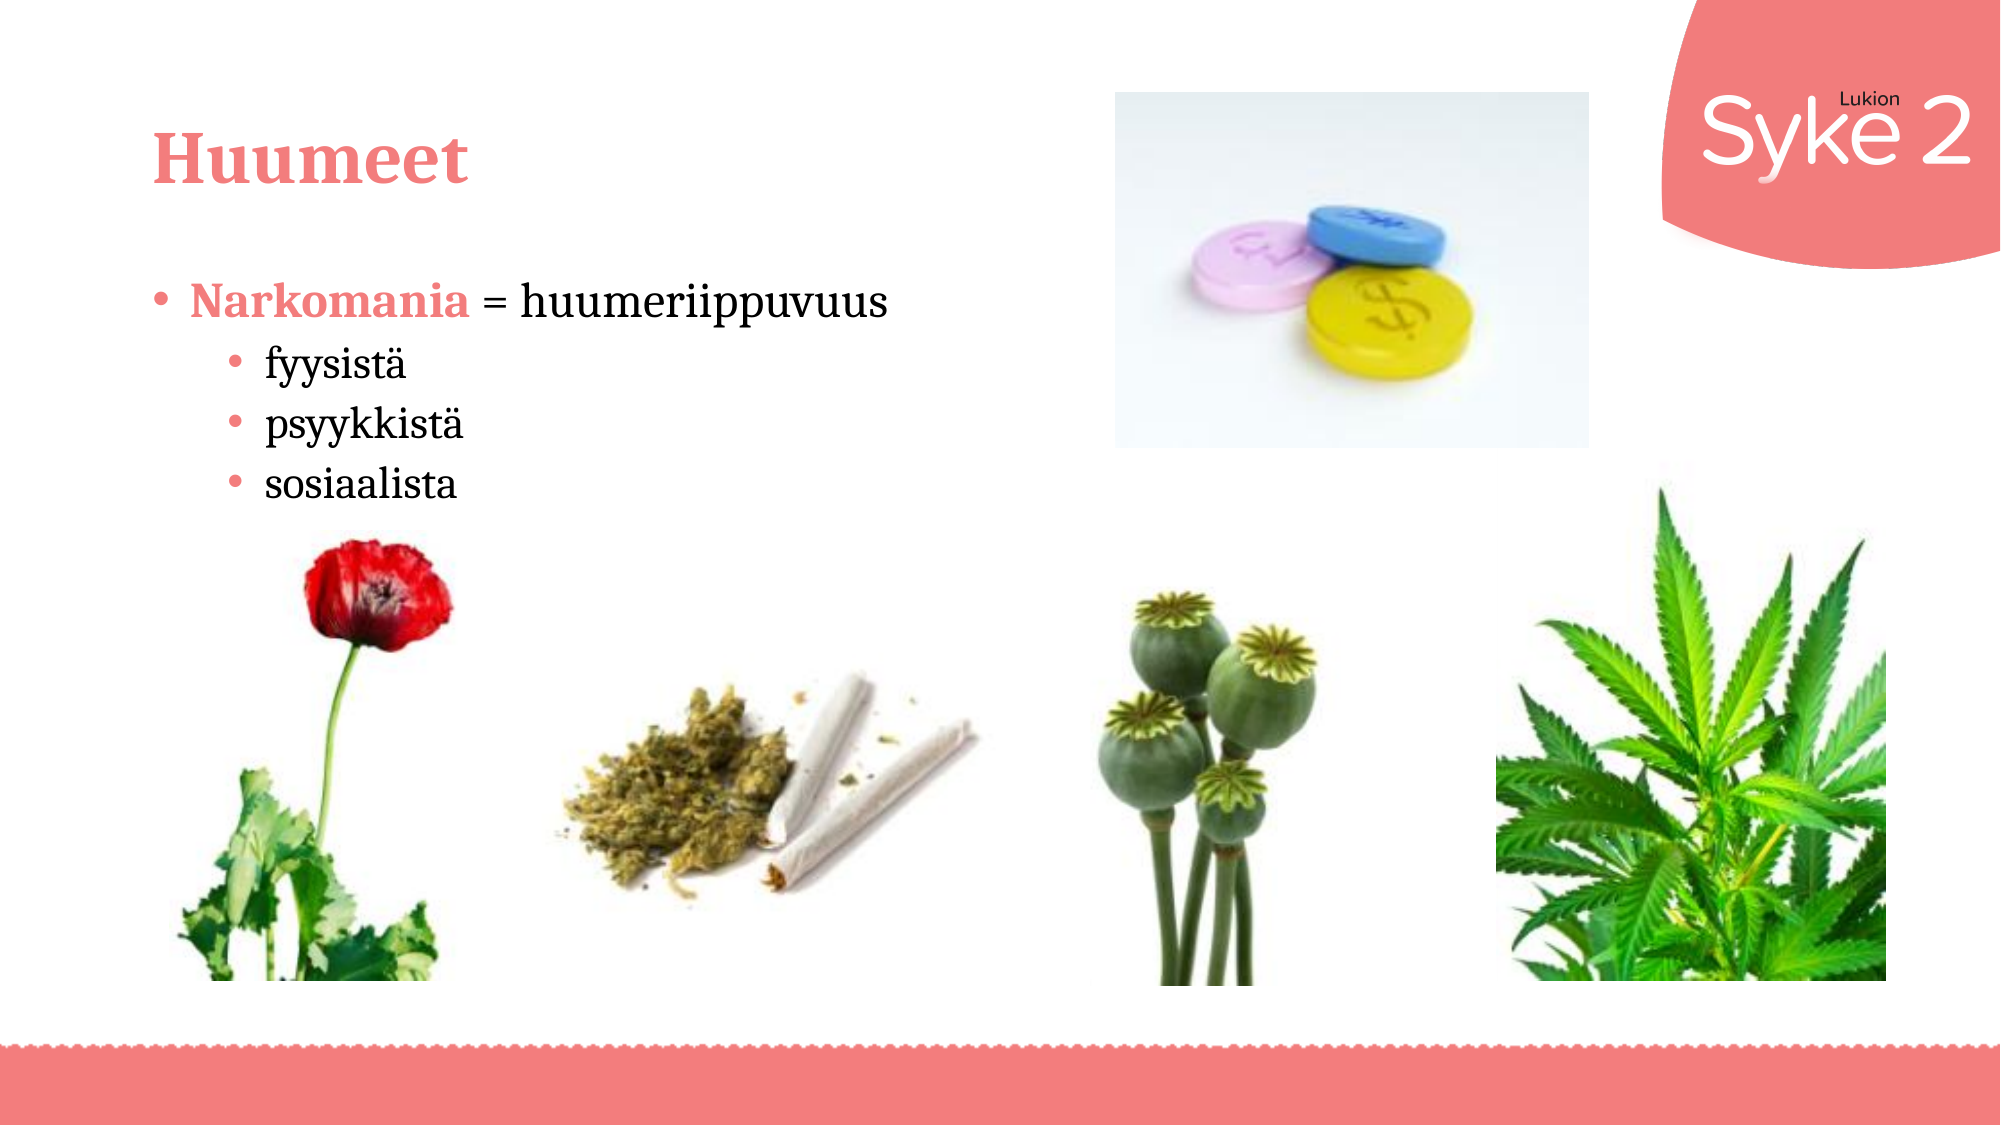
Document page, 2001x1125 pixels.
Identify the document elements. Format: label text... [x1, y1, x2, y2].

picture [0, 1038, 2000, 1125]
picture [498, 525, 1375, 986]
picture [169, 530, 466, 981]
title Huumeet [137, 111, 1115, 219]
list Narkomania = huumeriippuvuus fyysistä psyykkistä sosiaalista [137, 267, 1496, 981]
picture [1650, 0, 2001, 278]
picture [1115, 92, 1886, 981]
